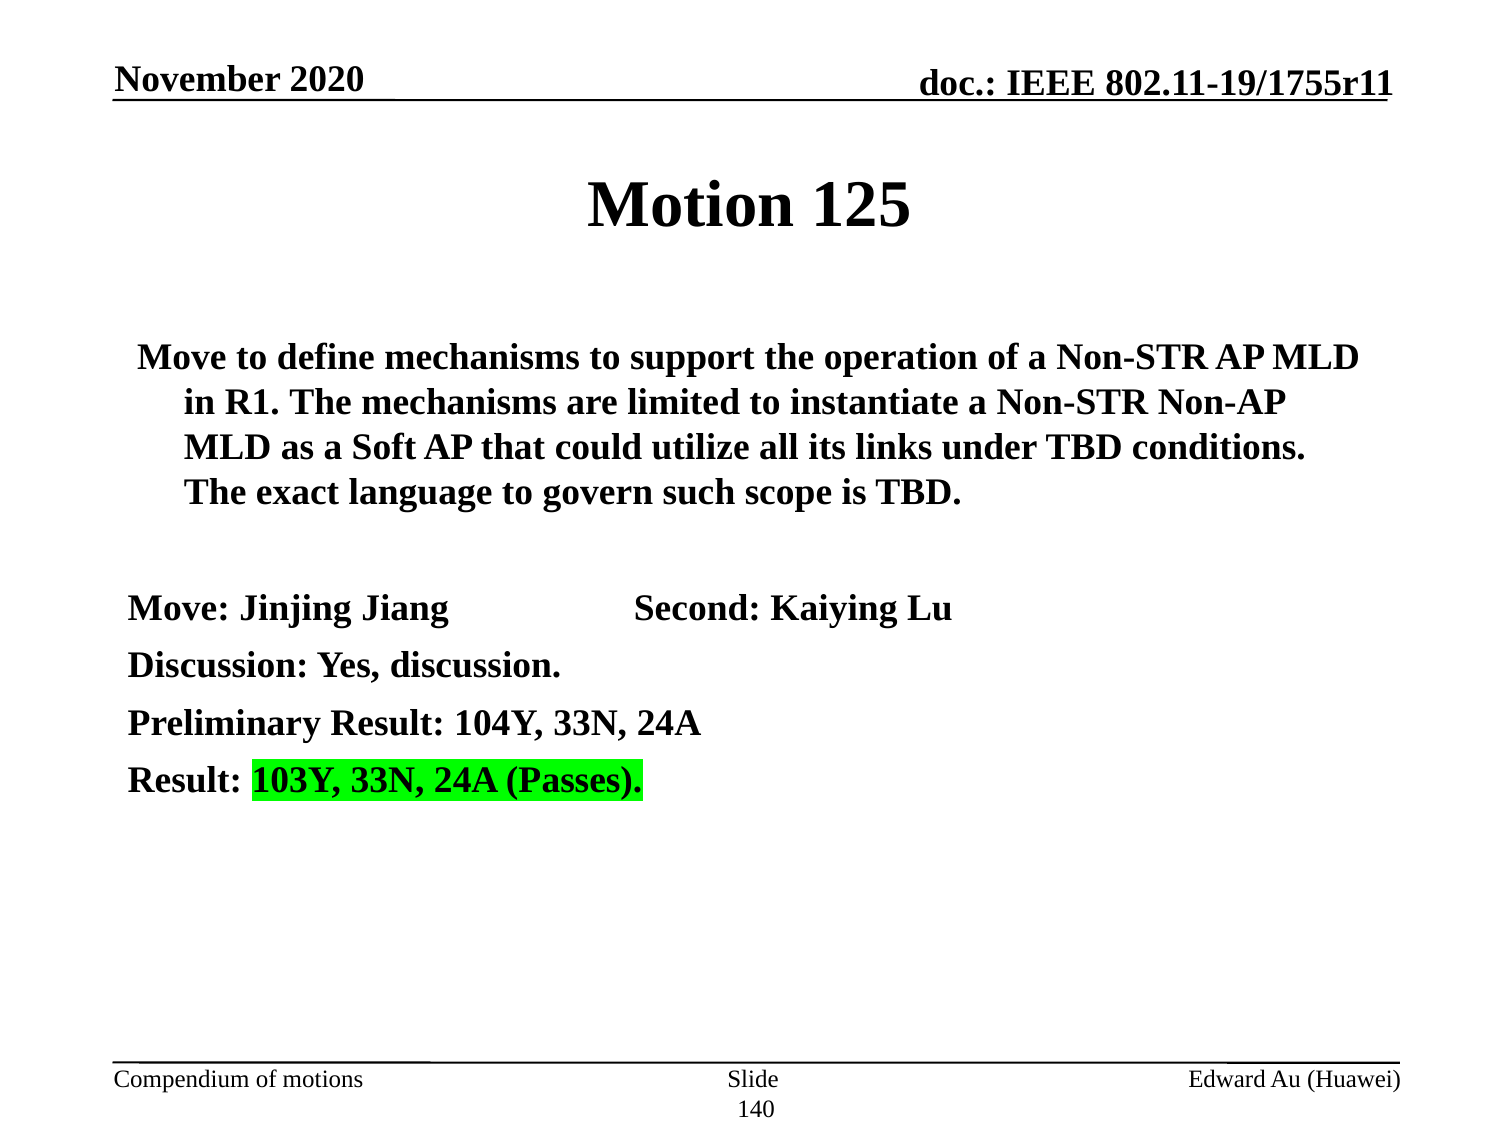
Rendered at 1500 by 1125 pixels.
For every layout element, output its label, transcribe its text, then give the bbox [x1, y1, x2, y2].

slide_number Slide 140 [712, 1061, 800, 1123]
title Motion 125 [112, 112, 1388, 288]
footer Edward Au (Huawei) [878, 1061, 1402, 1093]
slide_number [114, 54, 423, 100]
list Move to define mechanisms to support the operation of a Non-STR AP MLD in R1. The mechanisms are limited to instantiate a Non-STR Non-AP MLD as a Soft AP that could utilize all its links under TBD conditions. The exact language to govern such scope is TBD. Move: Jinjing Jiang Second: Kaiying Lu Discussion: Yes, discussion. Preliminary Result: 104Y, 33N, 24A Result: 103Y, 33N, 24A (Passes). [112, 324, 1388, 1000]
